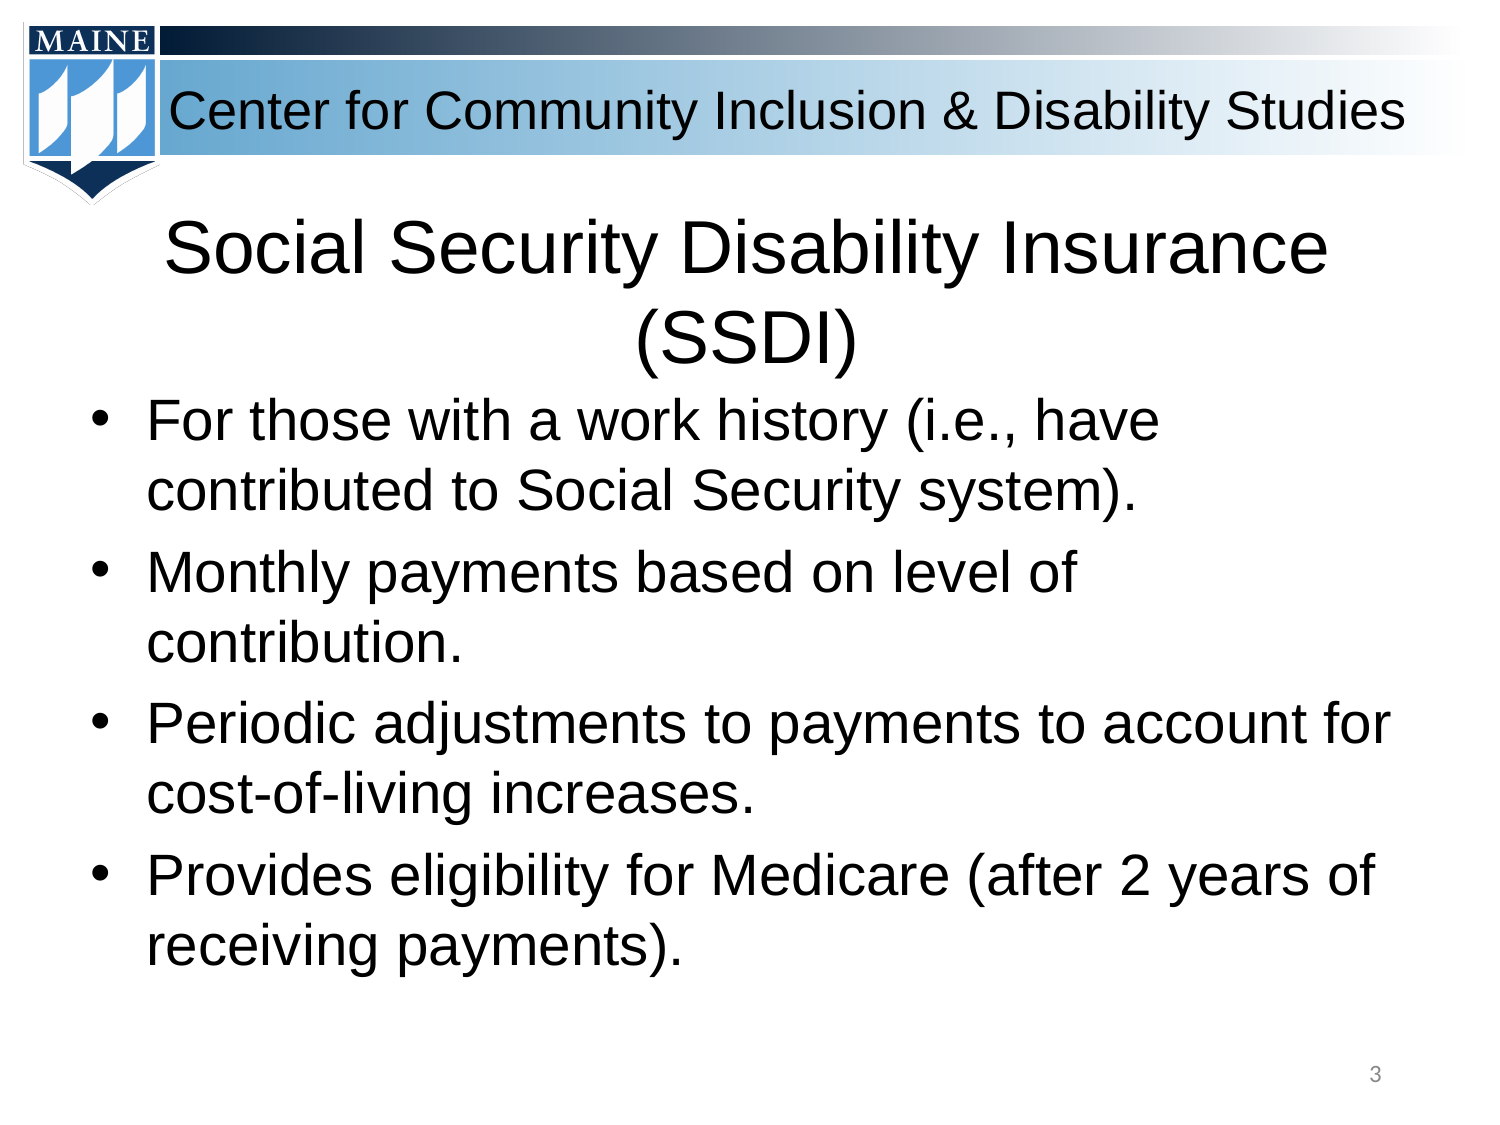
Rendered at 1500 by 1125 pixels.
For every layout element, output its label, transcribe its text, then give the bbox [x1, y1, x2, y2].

picture [23, 22, 160, 205]
slide_number ‹#› [1059, 1042, 1397, 1103]
title Social Security Disability Insurance (SSDI) [70, 202, 1424, 375]
list For those with a work history (i.e., have contributed to Social Security system). Monthly payments based on level of contribution. Periodic adjustments to payments to account for cost-of-living increases. Provides eligibility for Medicare (after 2 years of receiving payments). [75, 374, 1425, 1083]
